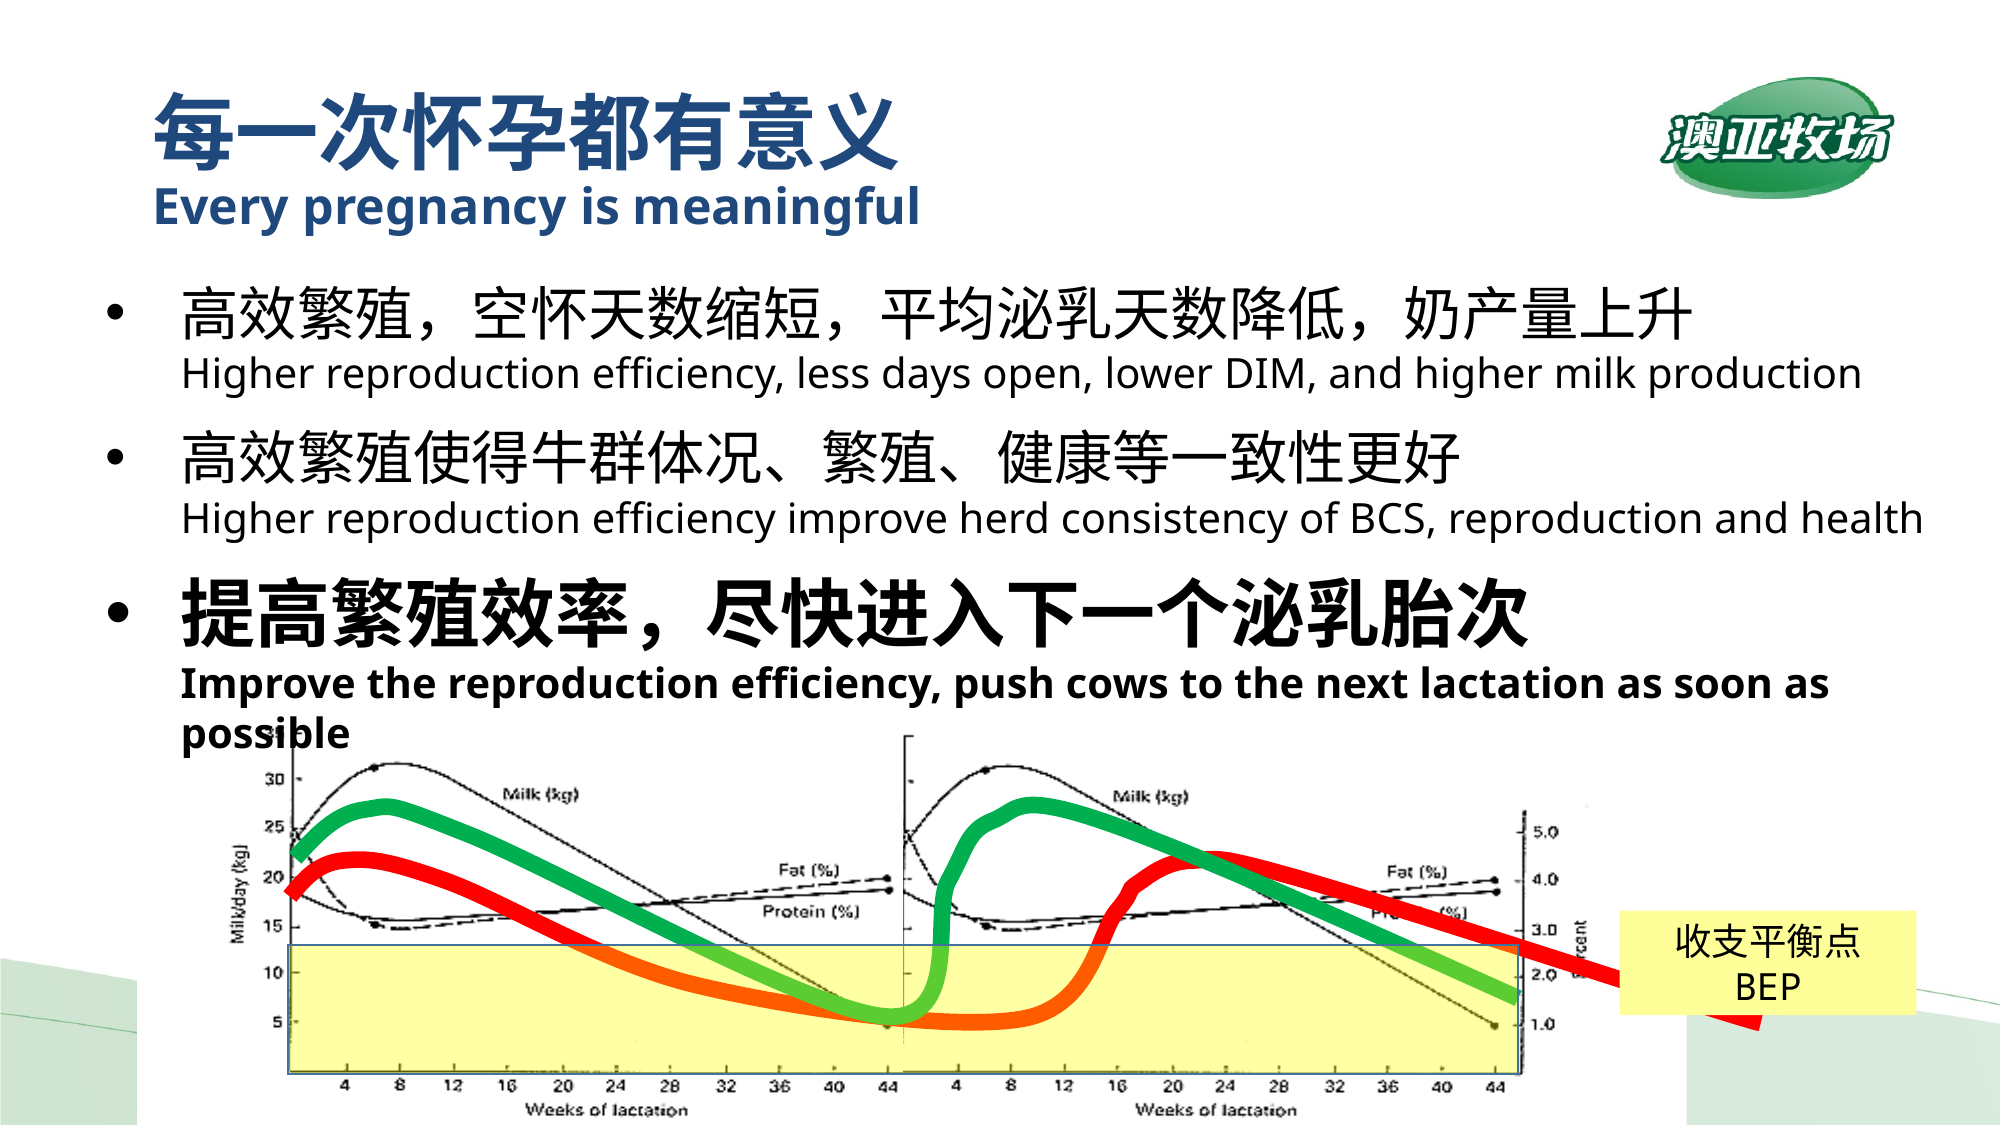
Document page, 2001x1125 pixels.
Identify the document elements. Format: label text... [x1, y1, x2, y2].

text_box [137, 704, 1917, 1125]
text_box 高效繁殖，空怀天数缩短，平均泌乳天数降低，奶产量上升 Higher reproduction efficiency, less days open, lower DIM, and higher milk production 高效繁殖使得牛群体况、繁殖、健康等一致性更好 Higher reproduction efficiency improve herd consistency of BCS, reproduction and health 提高繁殖效率，尽快进入下一个泌乳胎次 Improve the reproduction efficiency, push cows to the next lactation as soon as possible [90, 269, 1958, 764]
title 每一次怀孕都有意义 Every pregnancy is meaningful [137, 84, 1863, 211]
picture [0, 0, 2001, 1125]
